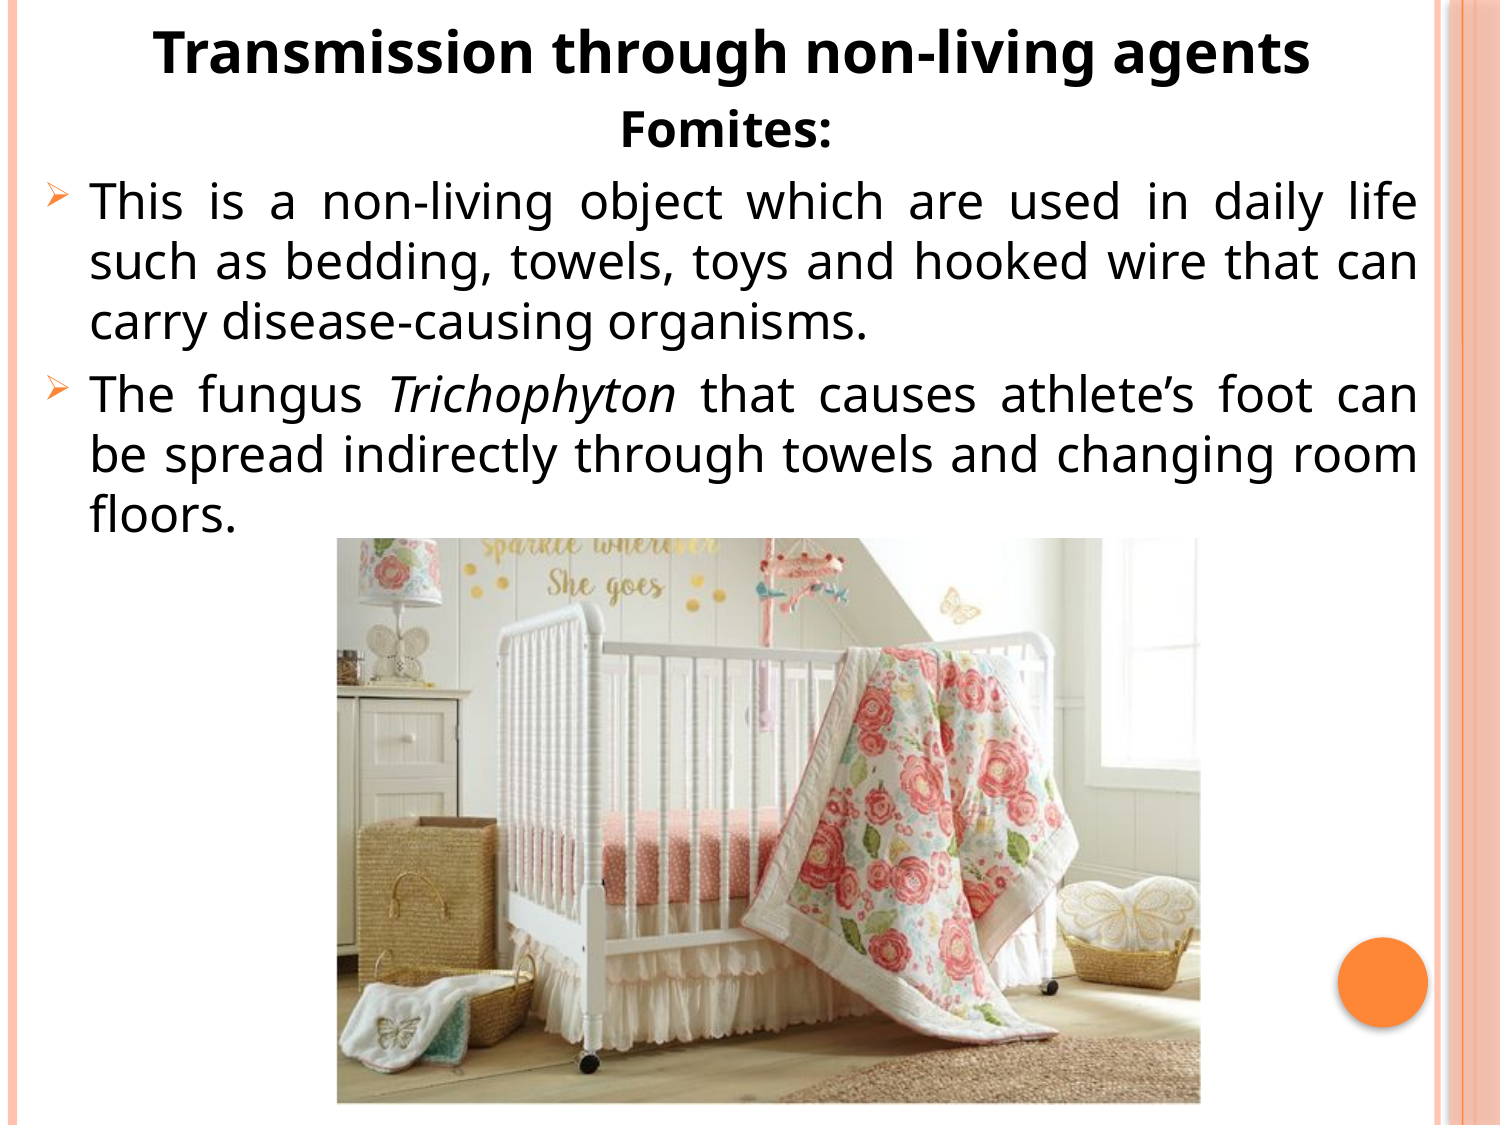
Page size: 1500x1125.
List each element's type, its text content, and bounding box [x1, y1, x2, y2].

list Transmission through non-living agents Fomites: This is a non-living object which are used in daily life such as bedding, towels, toys and hooked wire that can carry disease-causing organisms. The fungus Trichophyton that causes athlete’s foot can be spread indirectly through towels and changing room floors. [29, 7, 1436, 1125]
picture [336, 538, 1202, 1106]
